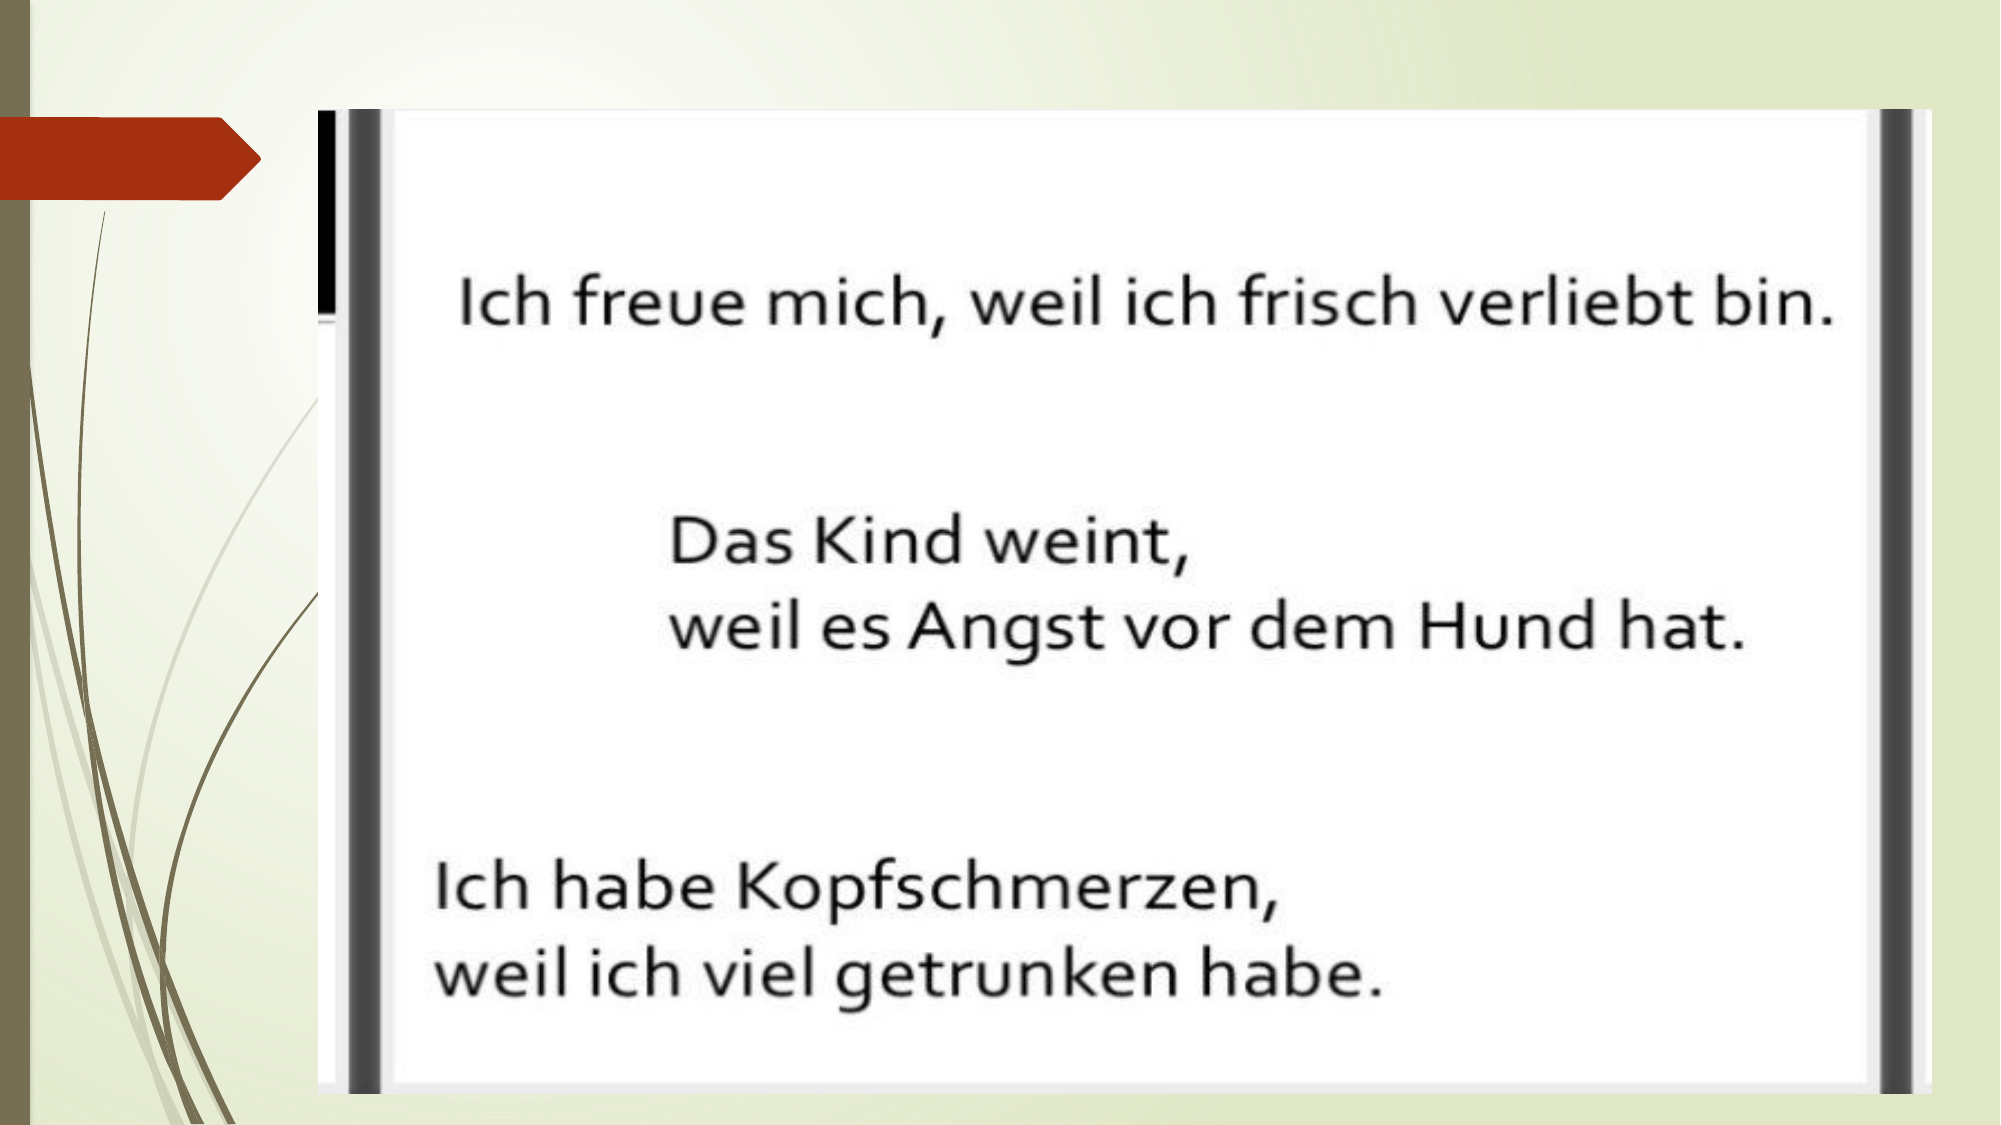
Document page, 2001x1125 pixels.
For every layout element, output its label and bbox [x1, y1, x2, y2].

list [317, 109, 1932, 1095]
